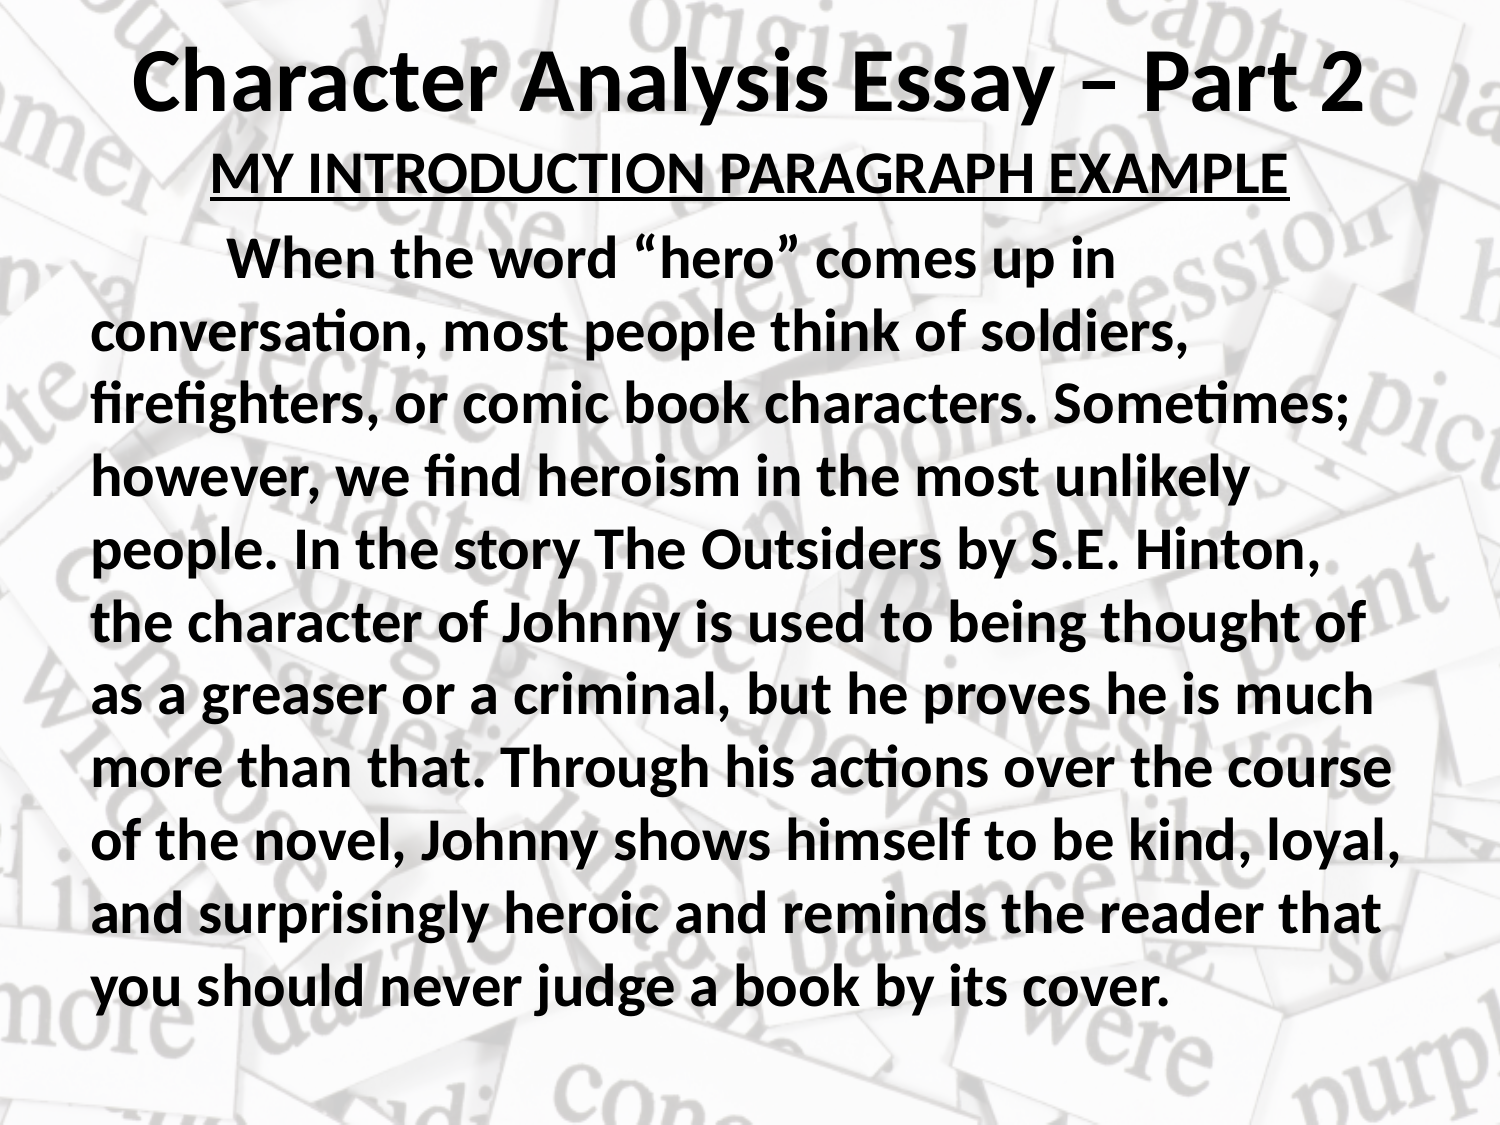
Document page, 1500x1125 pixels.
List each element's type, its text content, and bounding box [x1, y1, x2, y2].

title Character Analysis Essay – Part 2 [75, 12, 1425, 125]
list MY INTRODUCTION PARAGRAPH EXAMPLE When the word “hero” comes up in conversation, most people think of soldiers, firefighters, or comic book characters. Sometimes; however, we find heroism in the most unlikely people. In the story The Outsiders by S.E. Hinton, the character of Johnny is used to being thought of as a greaser or a criminal, but he proves he is much more than that. Through his actions over the course of the novel, Johnny shows himself to be kind, loyal, and surprisingly heroic and reminds the reader that you should never judge a book by its cover. [75, 125, 1425, 1088]
